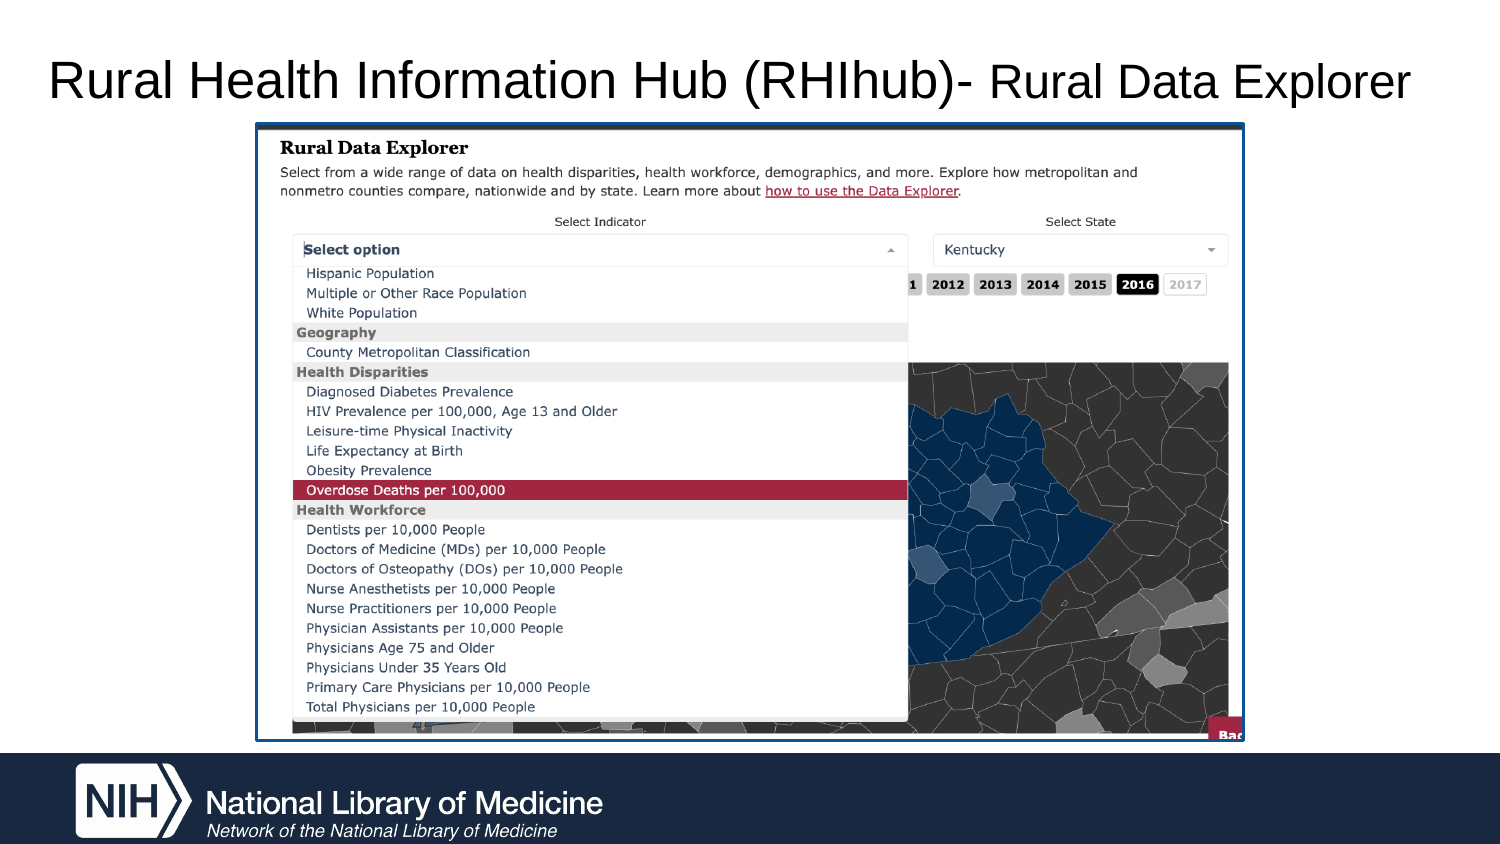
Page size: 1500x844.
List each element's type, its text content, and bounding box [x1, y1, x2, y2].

picture [75, 763, 603, 844]
title Rural Health Information Hub (RHIhub)- Rural Data Explorer [33, 31, 1432, 126]
picture [257, 124, 1243, 739]
